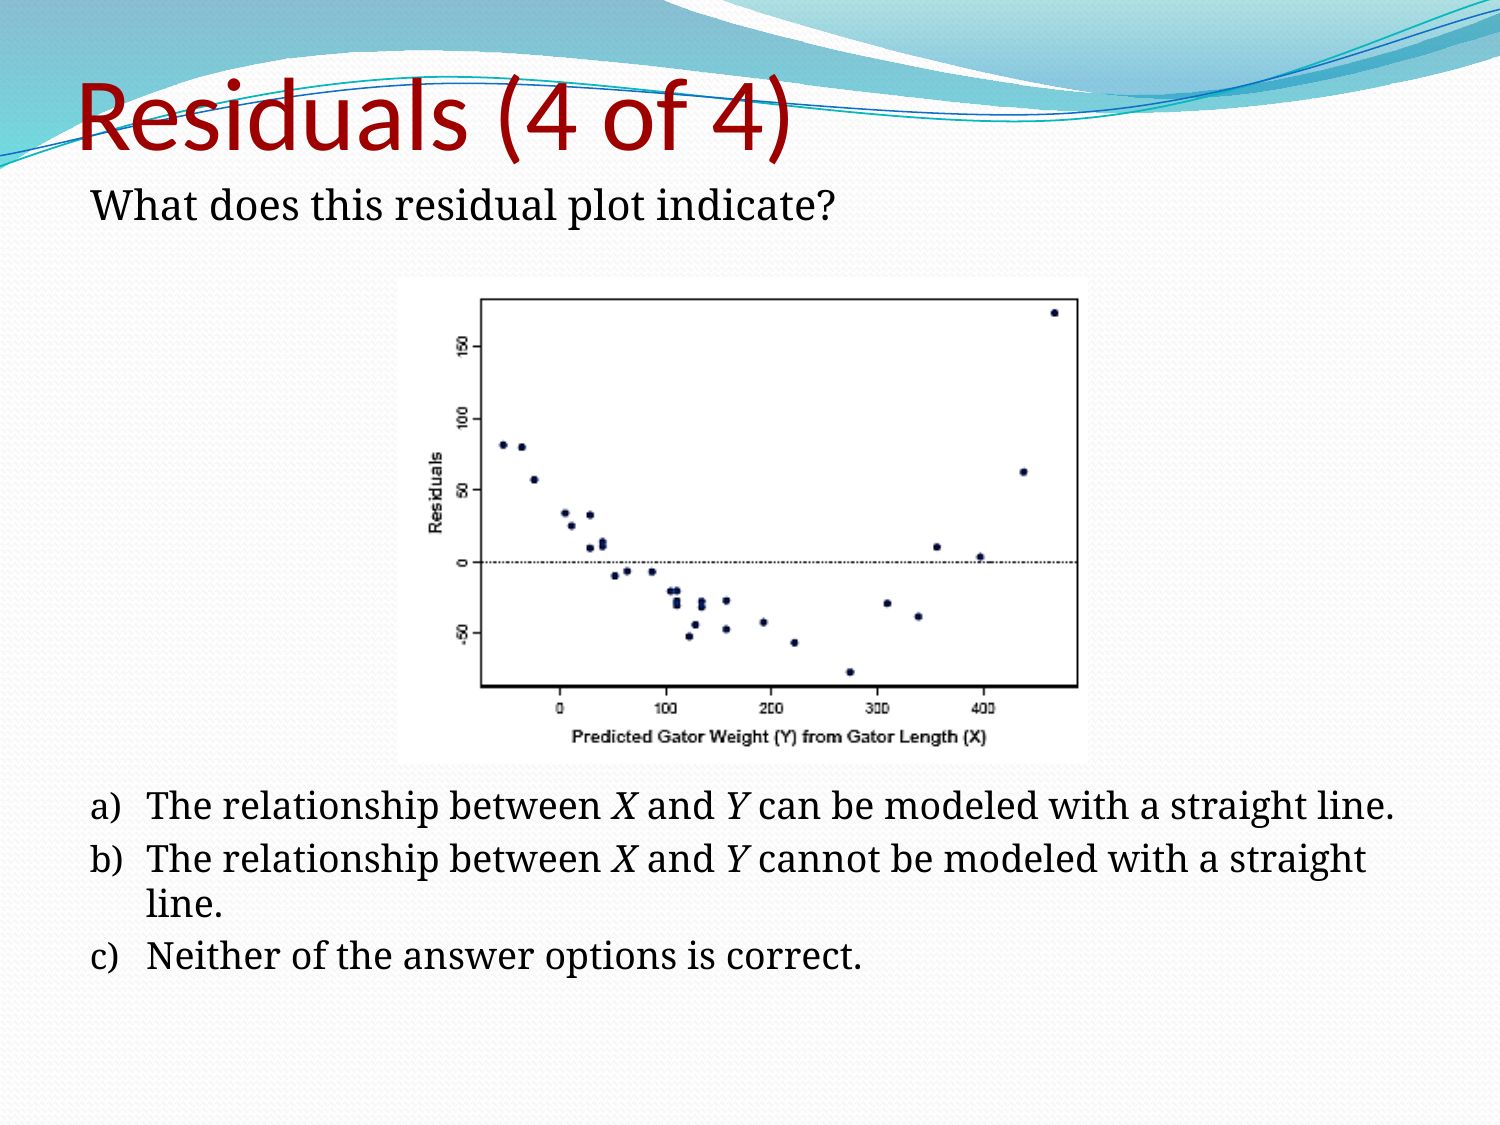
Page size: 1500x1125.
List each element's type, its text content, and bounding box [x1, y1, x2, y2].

title Residuals (4 of 4) [75, 0, 1425, 171]
list What does this residual plot indicate? [75, 171, 1425, 435]
list The relationship between X and Y can be modeled with a straight line. The relationship between X and Y cannot be modeled with a straight line. Neither of the answer options is correct. [75, 774, 1463, 1075]
picture [397, 276, 1088, 763]
slide_number 52 [391, 279, 397, 435]
slide_number 52 [1088, 279, 1093, 435]
